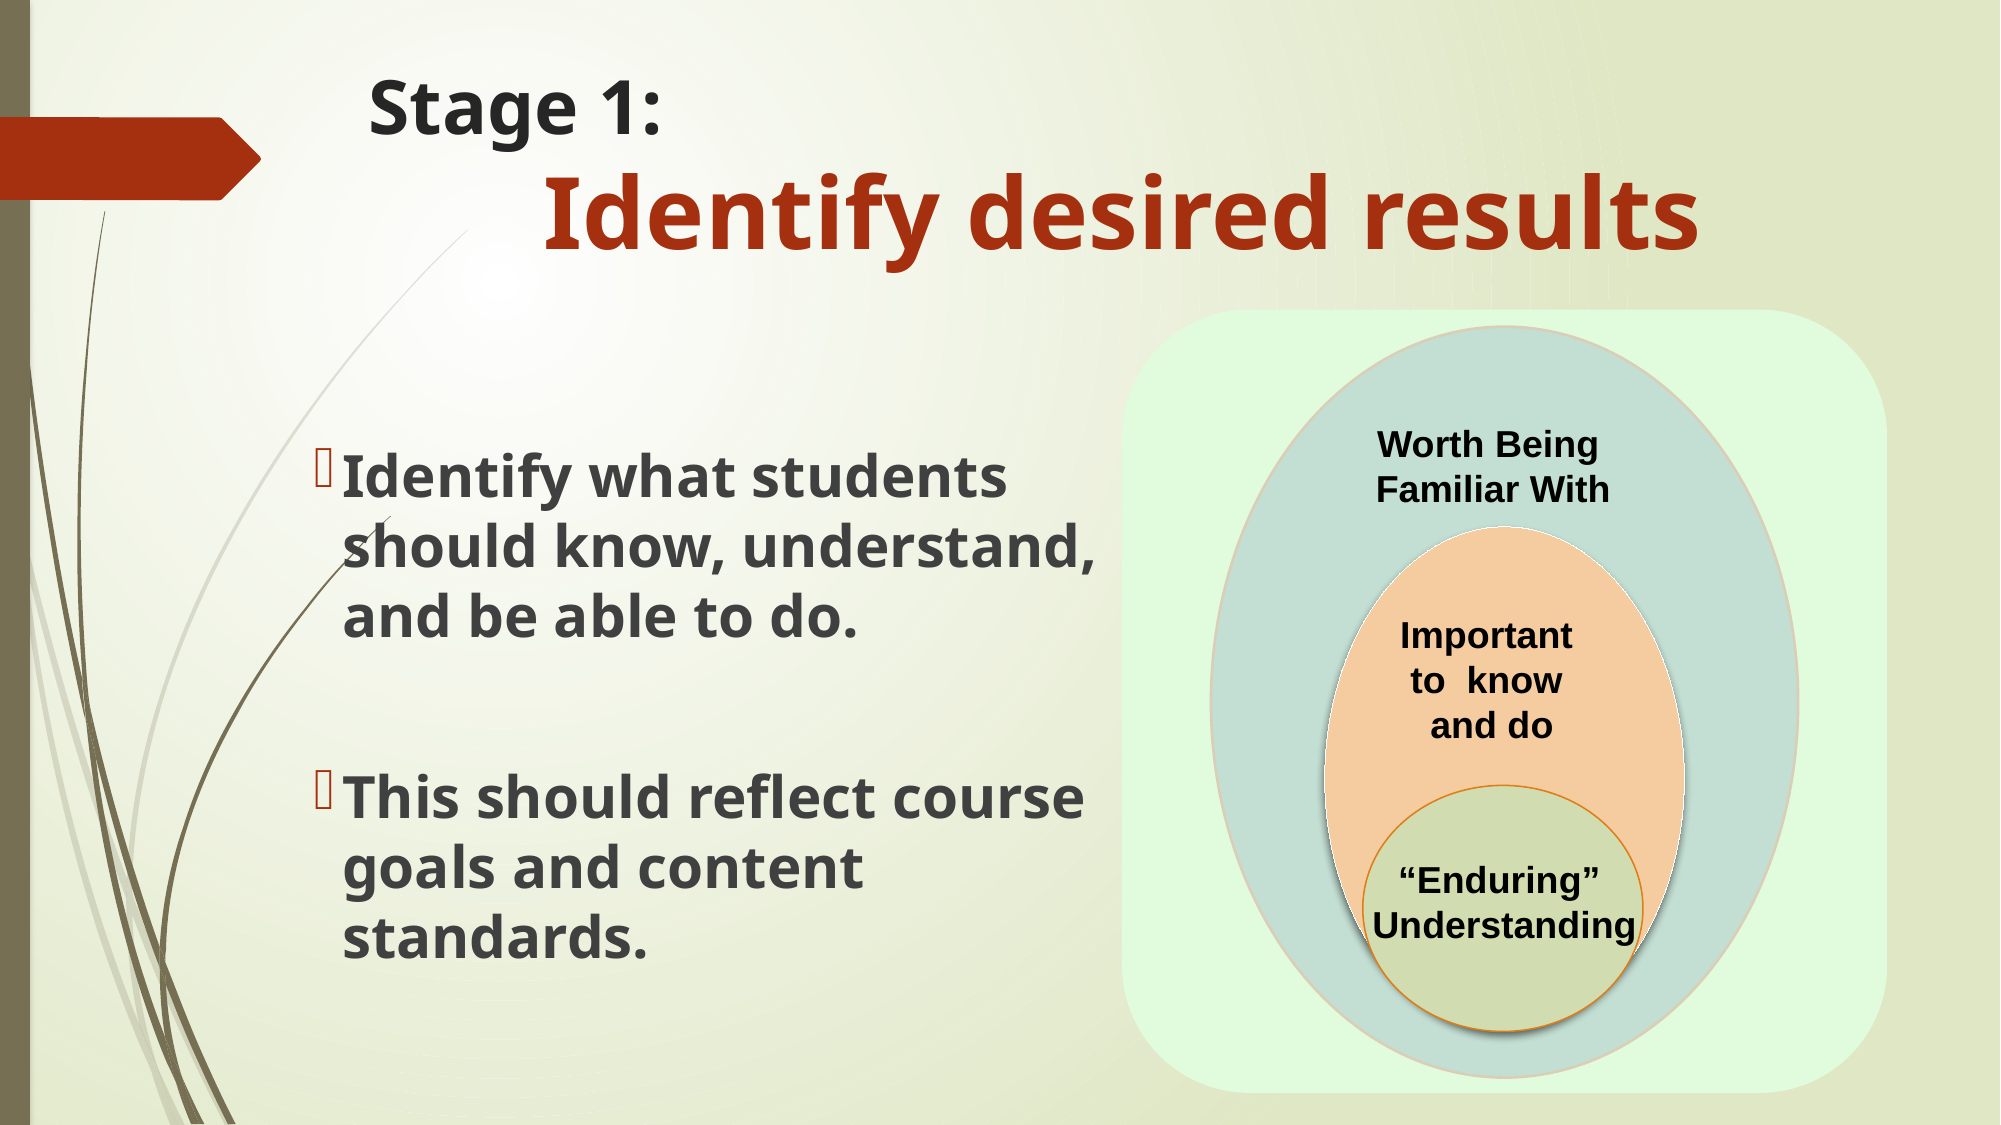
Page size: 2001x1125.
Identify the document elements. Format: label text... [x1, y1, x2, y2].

text_box Important to know and do [1362, 603, 1622, 754]
text_box Worth Being Familiar With [1344, 412, 1643, 517]
text_box [1371, 954, 1634, 1033]
text_box “Enduring” Understanding [1354, 849, 1655, 954]
list Identify what students should know, understand, and be able to do. This should reflect course goals and content standards. [280, 431, 1170, 1093]
text_box [1122, 309, 1888, 1093]
text_box [1324, 526, 1685, 917]
text_box [1379, 784, 1627, 849]
title Stage 1: Identify desired results [333, 51, 1858, 297]
text_box [1209, 325, 1800, 1079]
